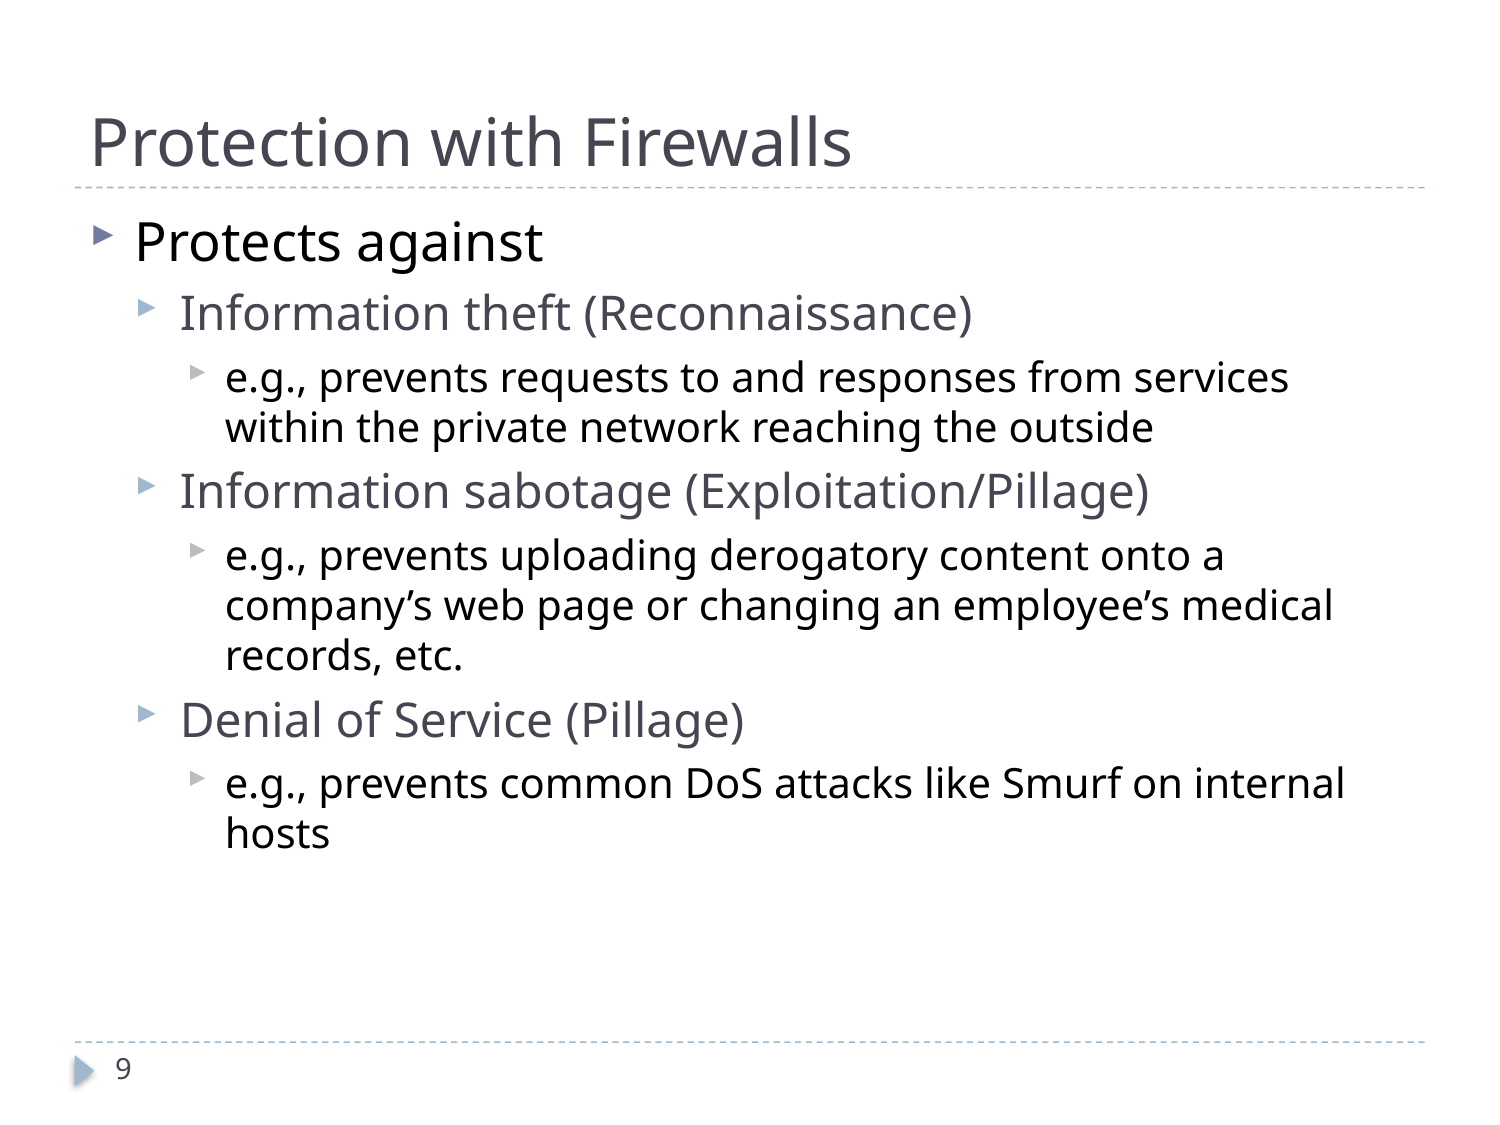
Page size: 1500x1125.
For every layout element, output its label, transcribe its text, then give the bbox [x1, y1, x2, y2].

list Protects against Information theft (Reconnaissance) e.g., prevents requests to and responses from services within the private network reaching the outside Information sabotage (Exploitation/Pillage) e.g., prevents uploading derogatory content onto a company’s web page or changing an employee’s medical records, etc. Denial of Service (Pillage) e.g., prevents common DoS attacks like Smurf on internal hosts [75, 200, 1425, 1010]
title Protection with Firewalls [75, 24, 1425, 188]
slide_number 9 [100, 1042, 426, 1103]
